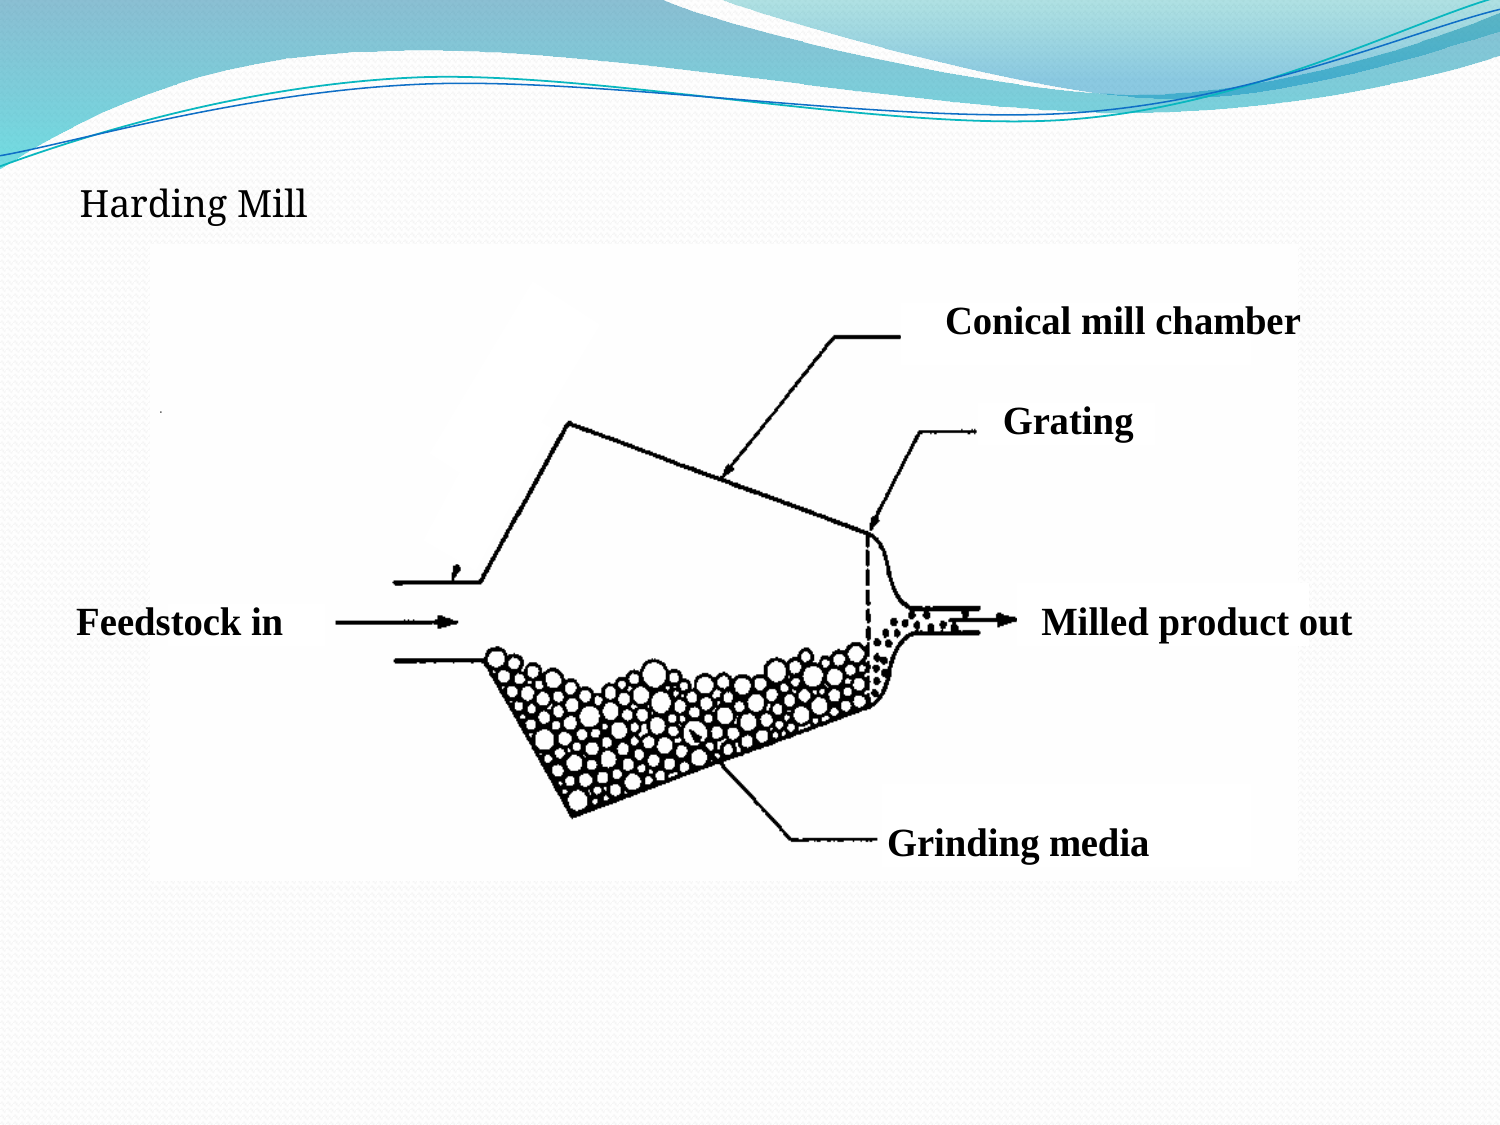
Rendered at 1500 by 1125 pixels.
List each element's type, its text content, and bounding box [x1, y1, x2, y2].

picture [52, 243, 1447, 882]
text_box Harding Mill [64, 172, 656, 242]
